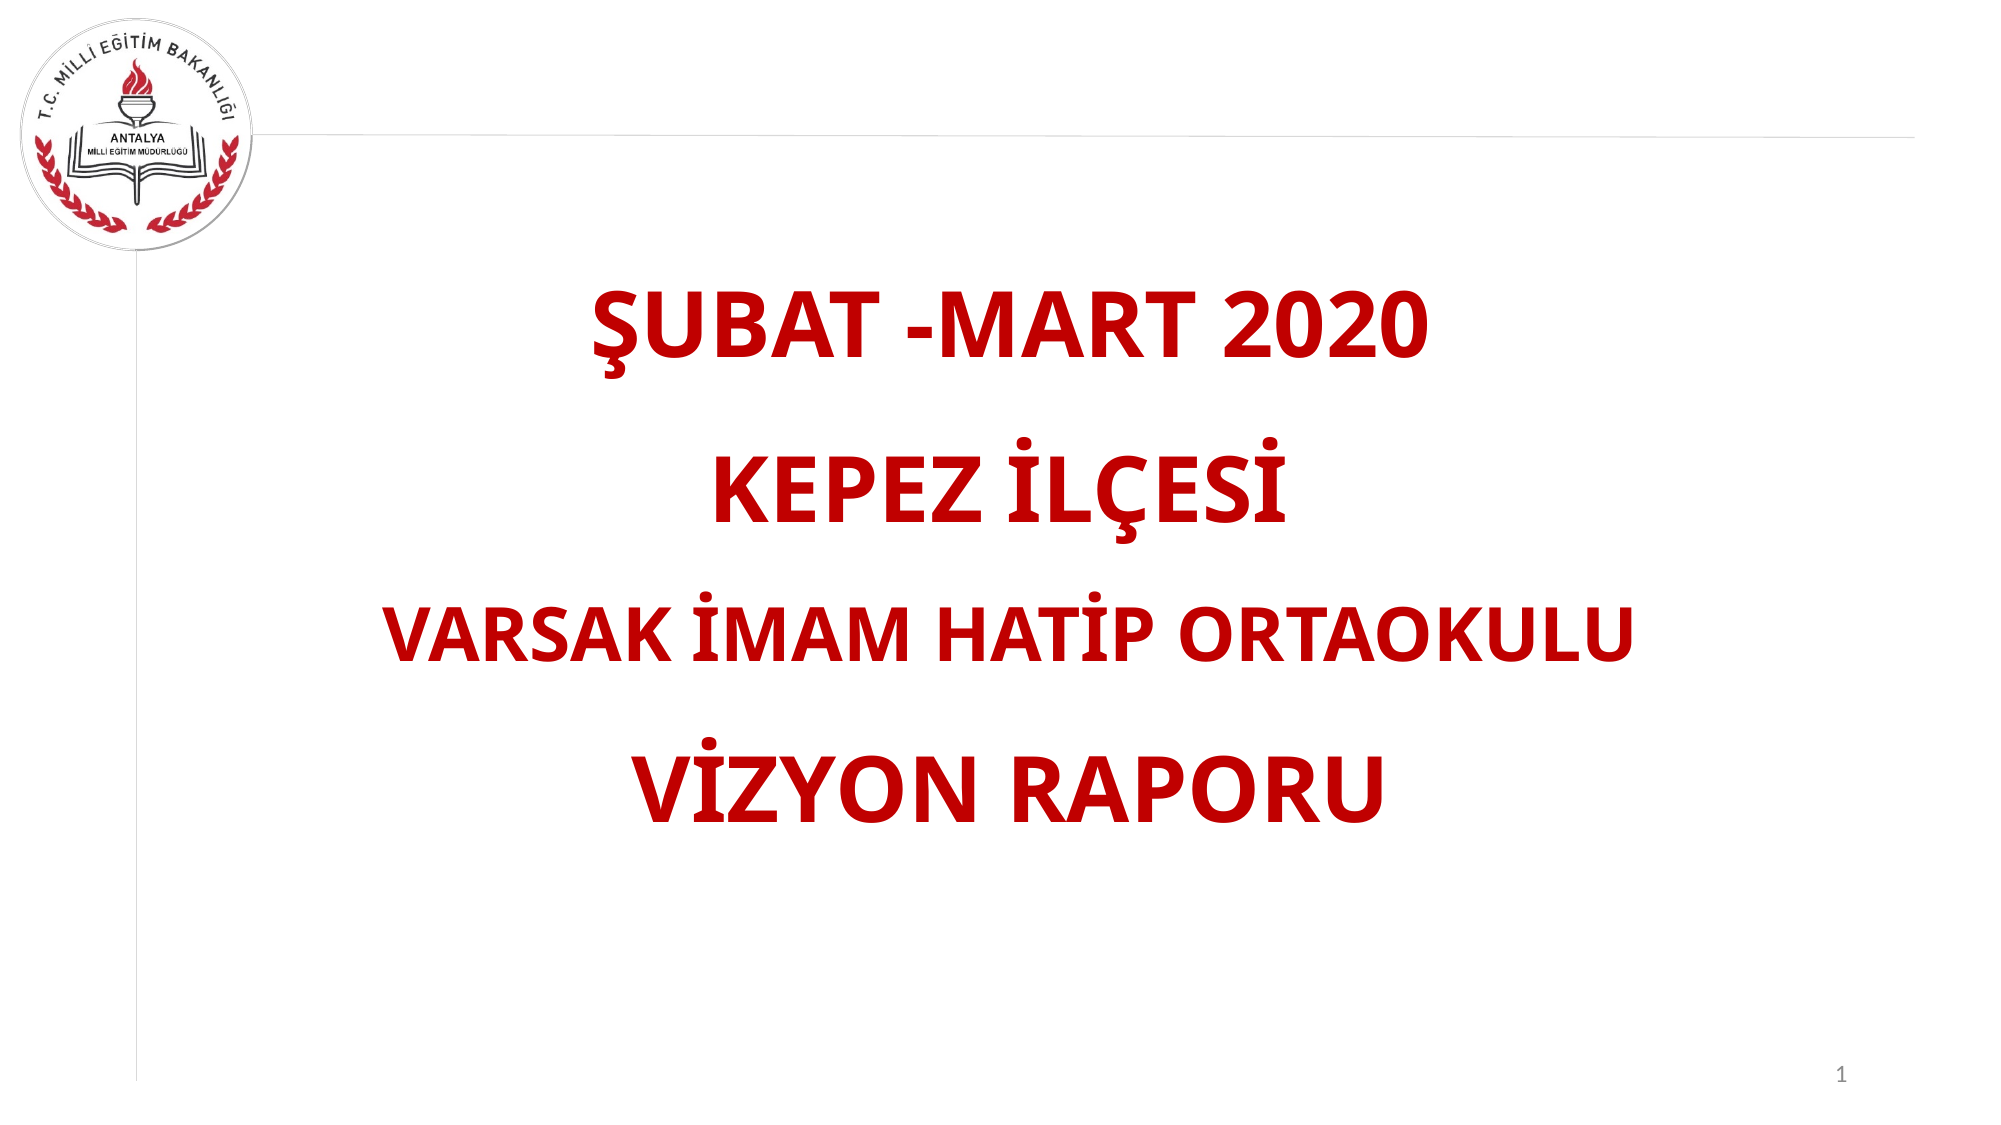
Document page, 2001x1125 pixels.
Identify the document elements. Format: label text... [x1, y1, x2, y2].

text_box [97, 244, 136, 251]
text_box [98, 18, 175, 25]
text_box [20, 98, 26, 171]
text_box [251, 134, 1915, 138]
slide_number 1 [1412, 1042, 1863, 1103]
text_box ŞUBAT -MART 2020 KEPEZ İLÇESİ VARSAK İMAM HATİP ORTAOKULU VİZYON RAPORU [136, 203, 1886, 849]
picture [26, 25, 247, 244]
text_box [247, 135, 253, 171]
text_box [247, 100, 253, 135]
